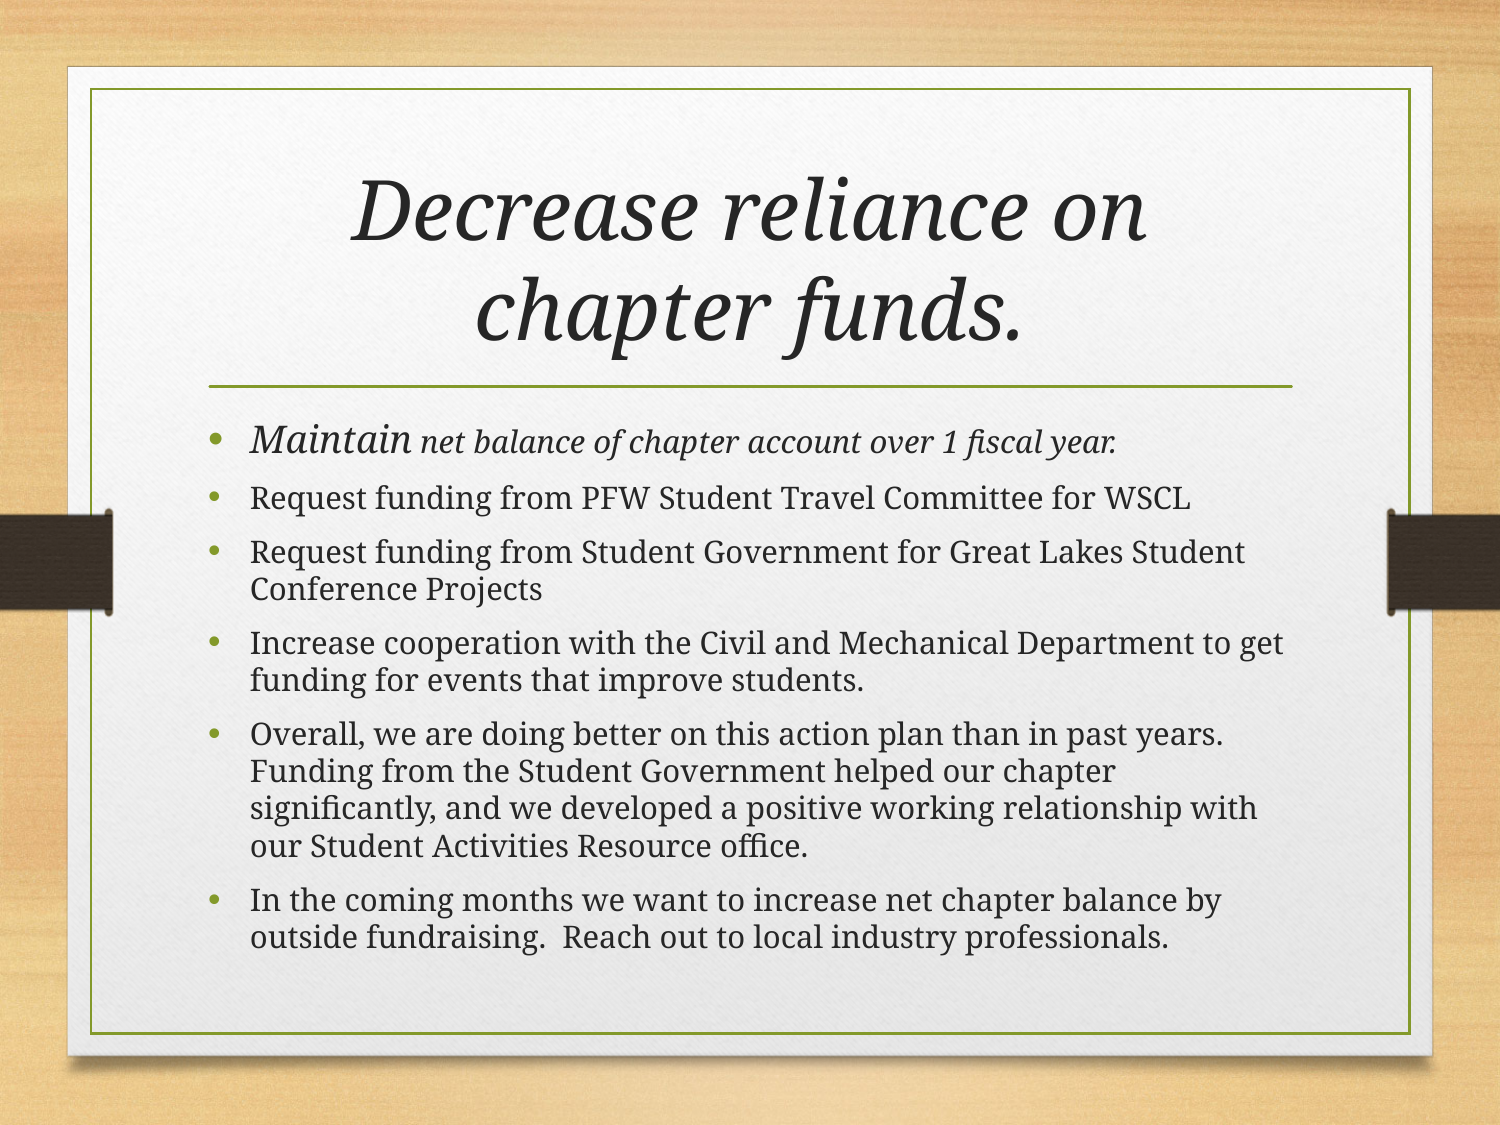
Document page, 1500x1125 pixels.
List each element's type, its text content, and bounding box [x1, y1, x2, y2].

picture [0, 0, 1500, 1125]
title Decrease reliance on chapter funds. [193, 150, 1309, 365]
list Maintain net balance of chapter account over 1 fiscal year. Request funding from PFW Student Travel Committee for WSCL Request funding from Student Government for Great Lakes Student Conference Projects Increase cooperation with the Civil and Mechanical Department to get funding for events that improve students. Overall, we are doing better on this action plan than in past years. Funding from the Student Government helped our chapter significantly, and we developed a positive working relationship with our Student Activities Resource office. In the coming months we want to increase net chapter balance by outside fundraising. Reach out to local industry professionals. [193, 408, 1309, 974]
